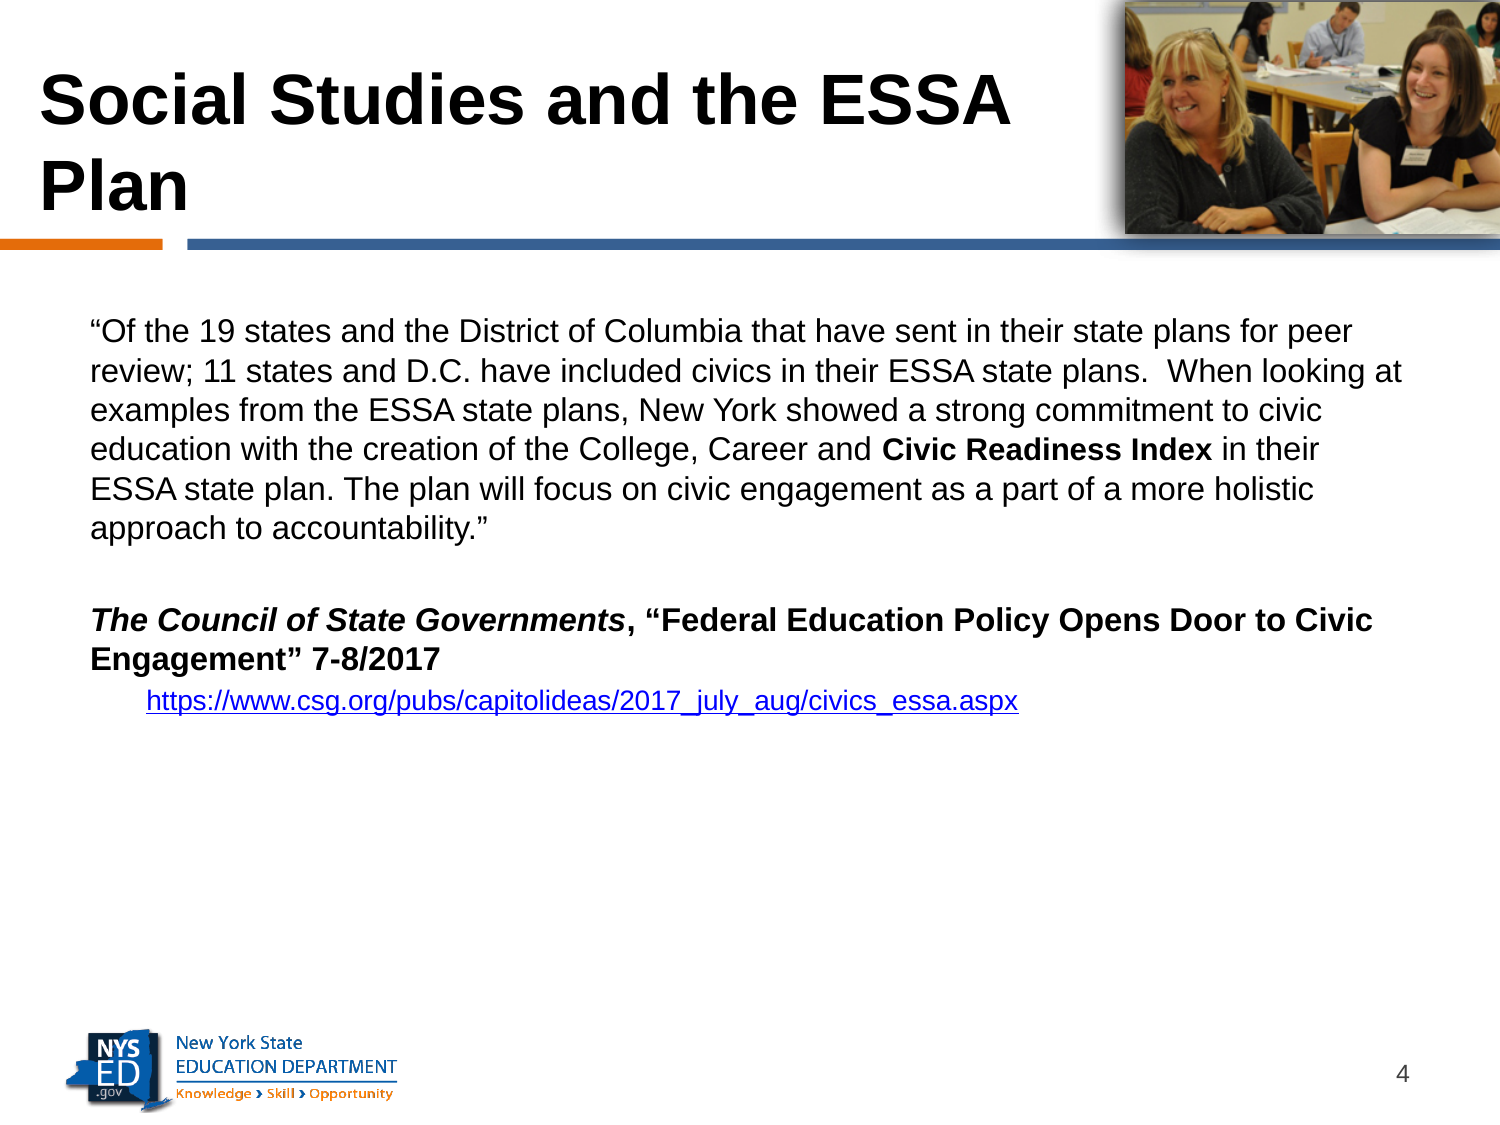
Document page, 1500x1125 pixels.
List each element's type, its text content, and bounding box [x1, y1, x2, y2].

slide_number 4 [1074, 1042, 1425, 1103]
title Social Studies and the ESSA Plan [24, 45, 1125, 233]
picture [1125, 2, 1500, 234]
list “Of the 19 states and the District of Columbia that have sent in their state plans for peer review; 11 states and D.C. have included civics in their ESSA state plans. When looking at examples from the ESSA state plans, New York showed a strong commitment to civic education with the creation of the College, Career and Civic Readiness Index in their ESSA state plan. The plan will focus on civic engagement as a part of a more holistic approach to accountability.” The Council of State Governments, “Federal Education Policy Opens Door to Civic Engagement” 7-8/2017 https://www.csg.org/pubs/capitolideas/2017_july_aug/civics_essa.aspx [75, 262, 1425, 1005]
picture [62, 1026, 401, 1113]
